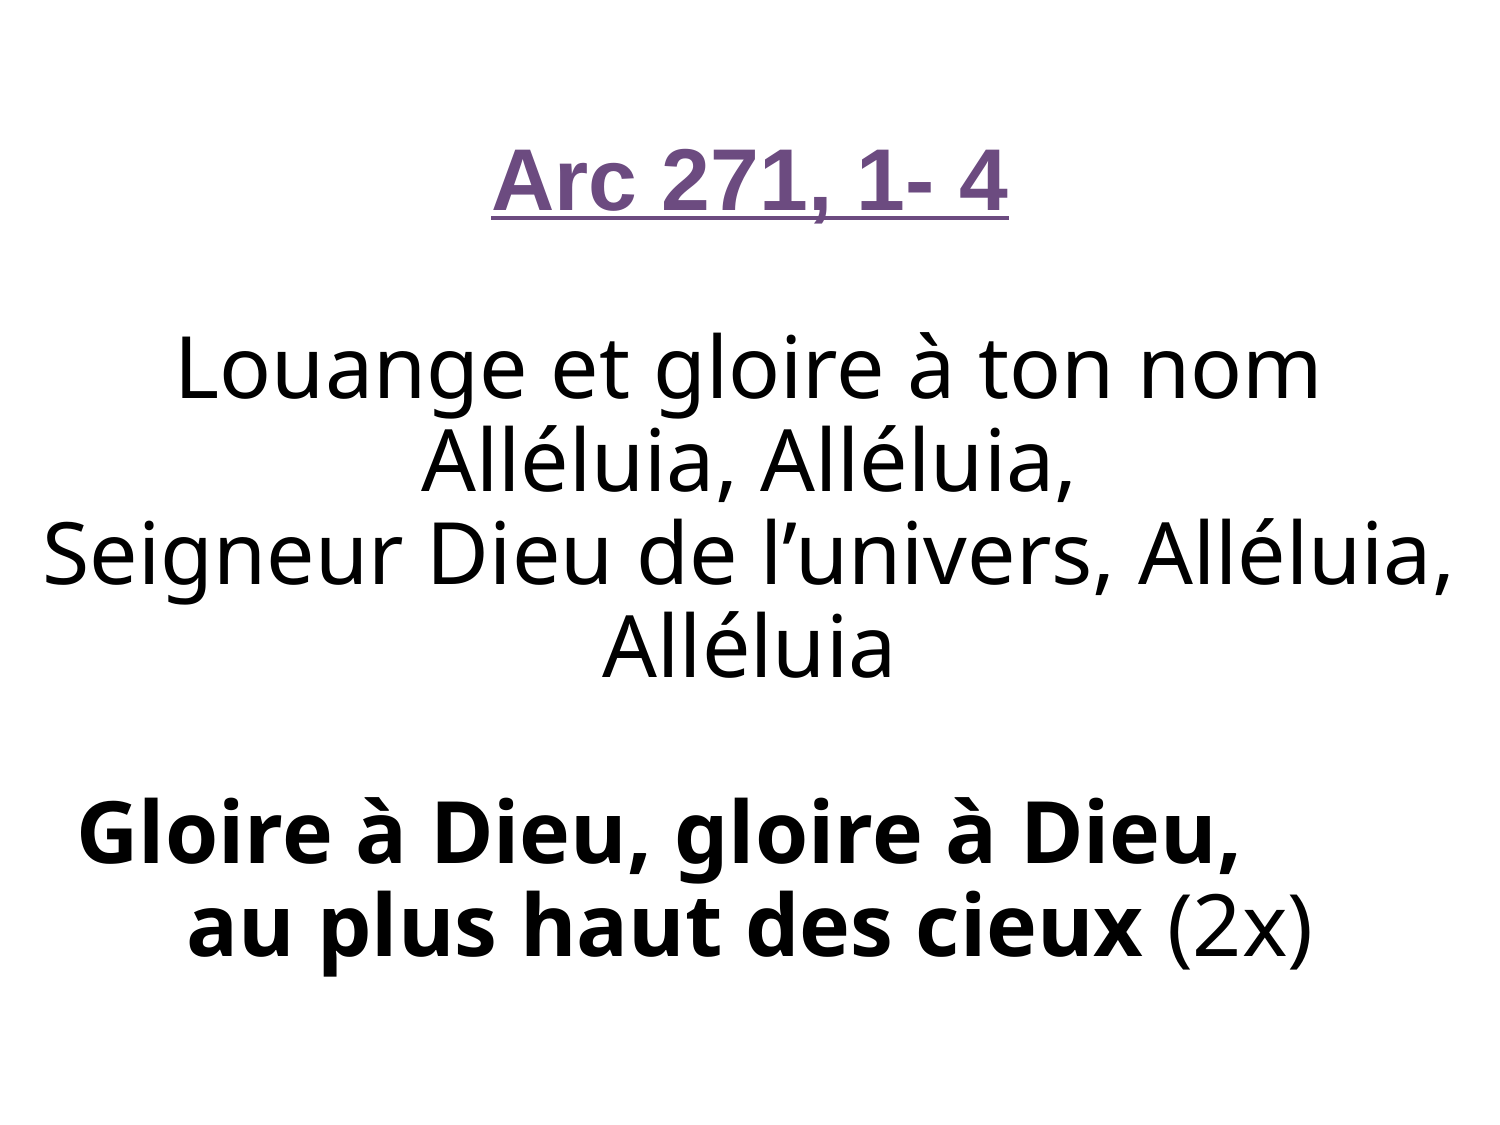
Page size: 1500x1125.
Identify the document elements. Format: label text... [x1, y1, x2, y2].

title Arc 271, 1- 4 Louange et gloire à ton nom Alléluia, Alléluia, Seigneur Dieu de l’univers, Alléluia, Alléluia Gloire à Dieu, gloire à Dieu, au plus haut des cieux (2x) [0, 26, 1500, 1125]
